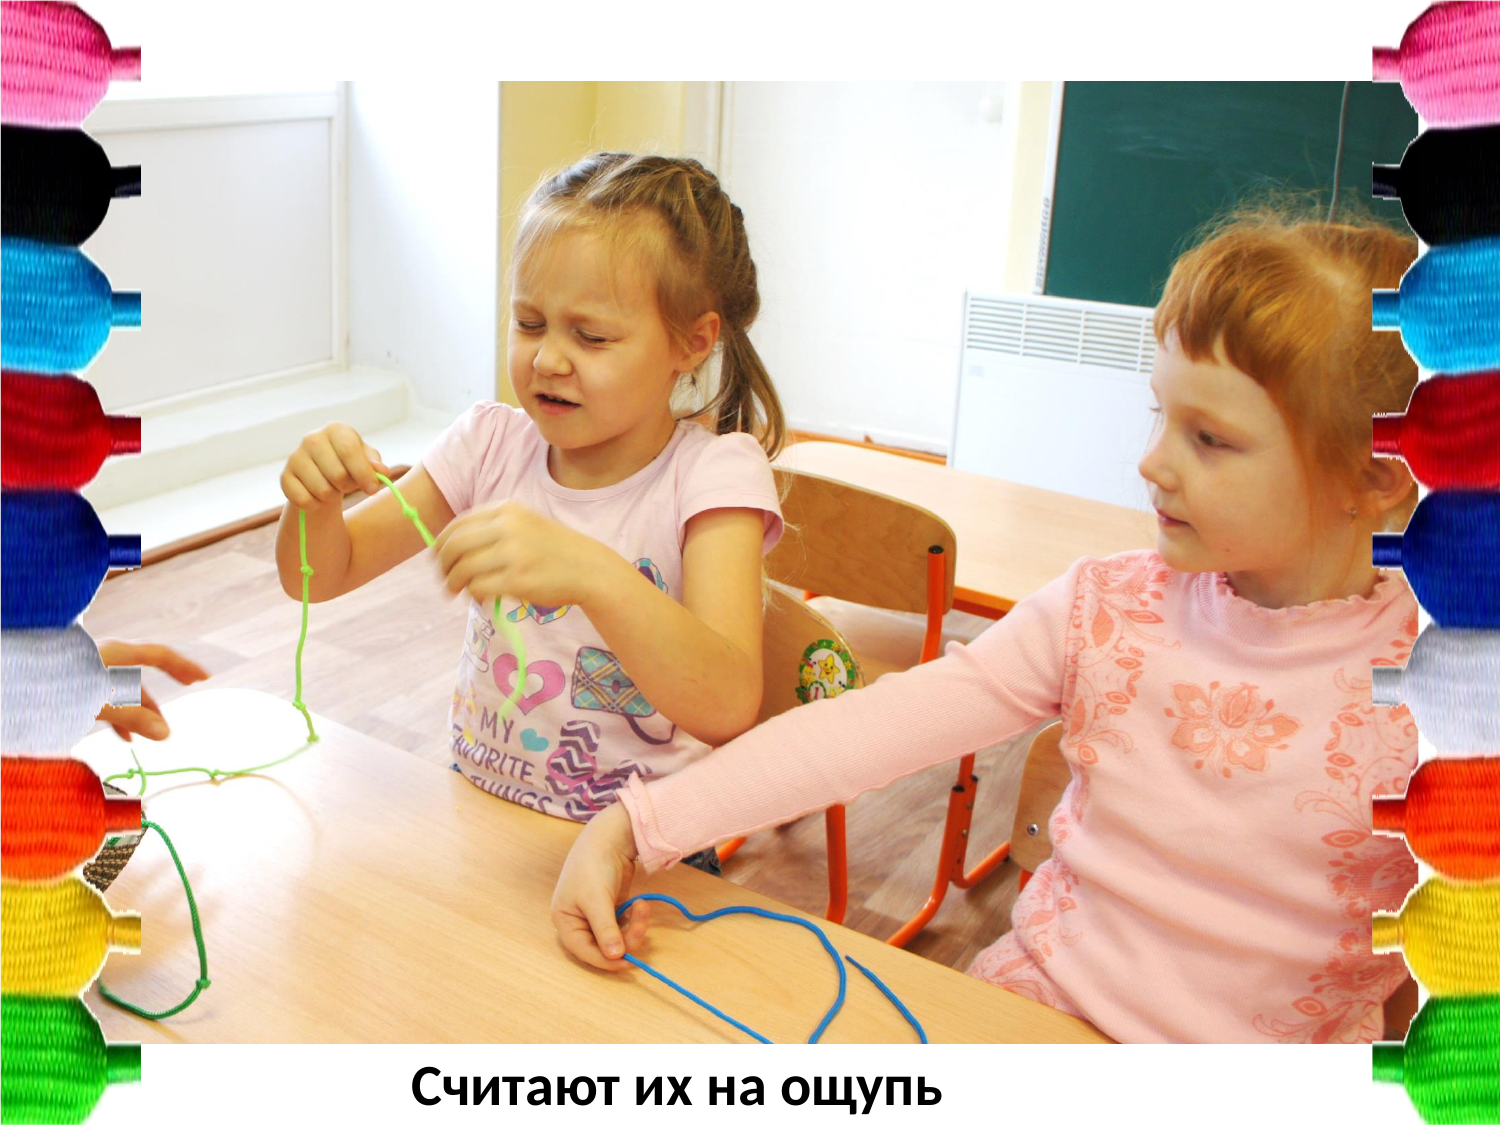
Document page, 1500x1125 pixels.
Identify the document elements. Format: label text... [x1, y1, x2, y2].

title Считают их на ощупь [171, 1051, 1353, 1125]
picture [0, 2, 1500, 1124]
